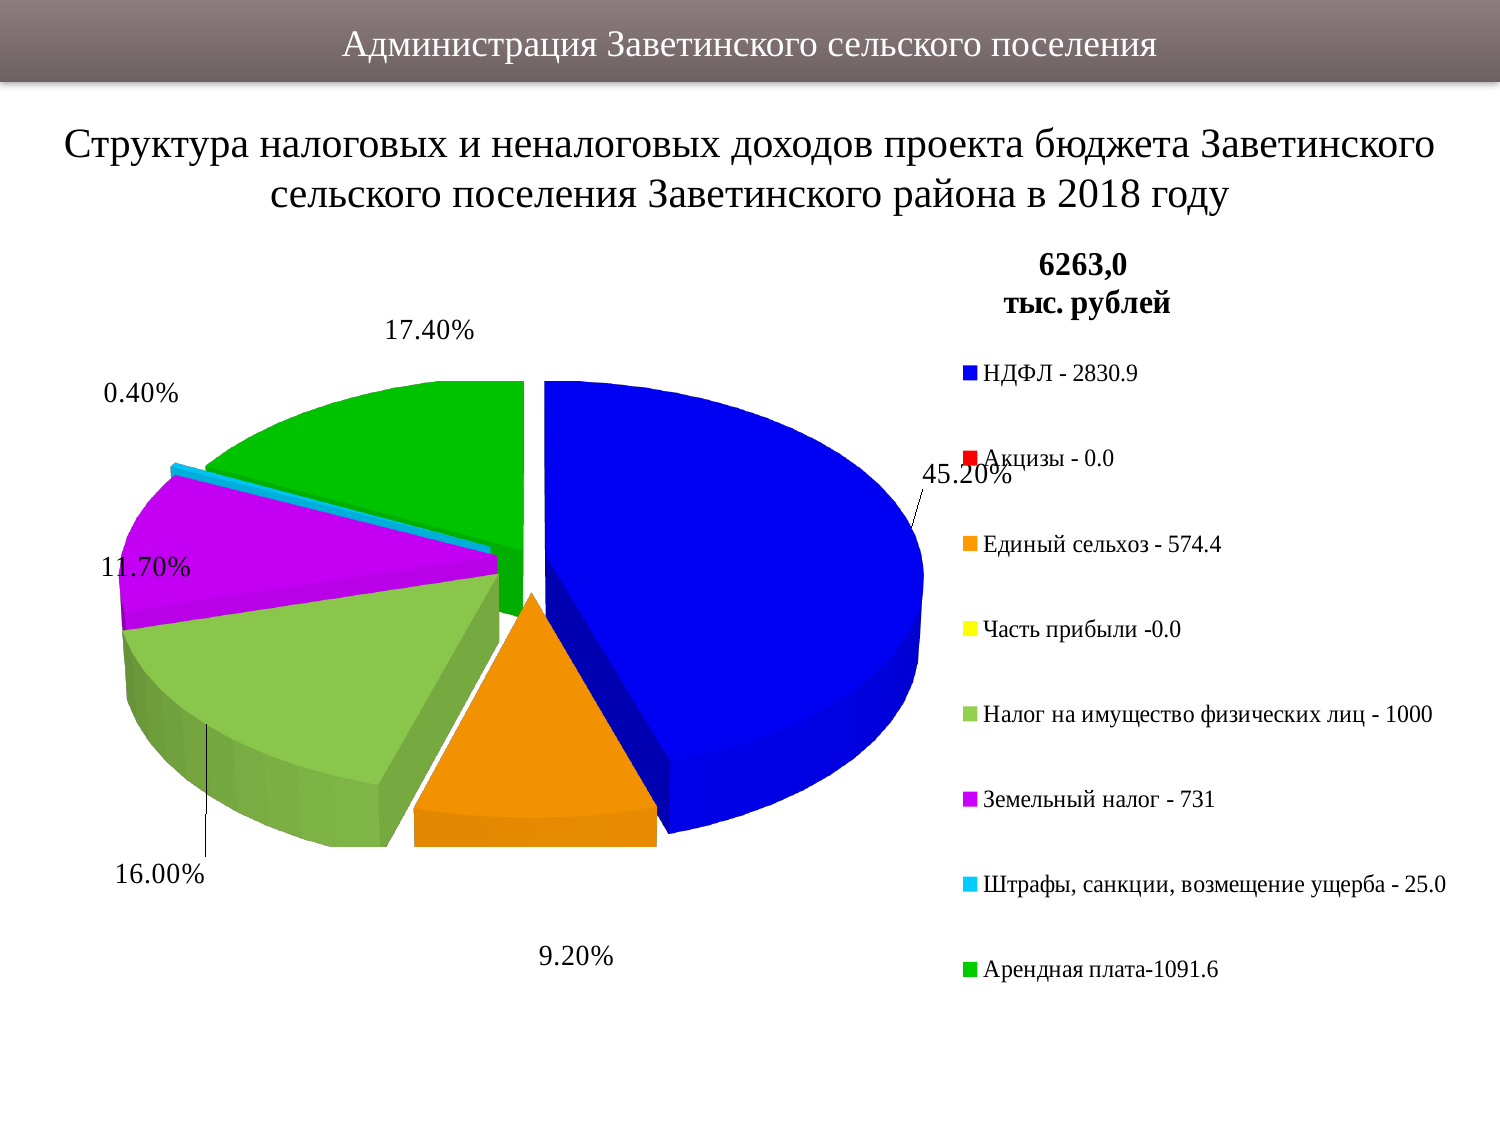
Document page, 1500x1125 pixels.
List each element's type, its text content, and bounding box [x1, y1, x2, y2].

text_box Администрация Заветинского сельского поселения [0, 0, 1500, 82]
chart [34, 228, 1477, 1055]
title Структура налоговых и неналоговых доходов проекта бюджета Заветинского сельского поселения Заветинского района в 2018 году [0, 105, 1500, 228]
